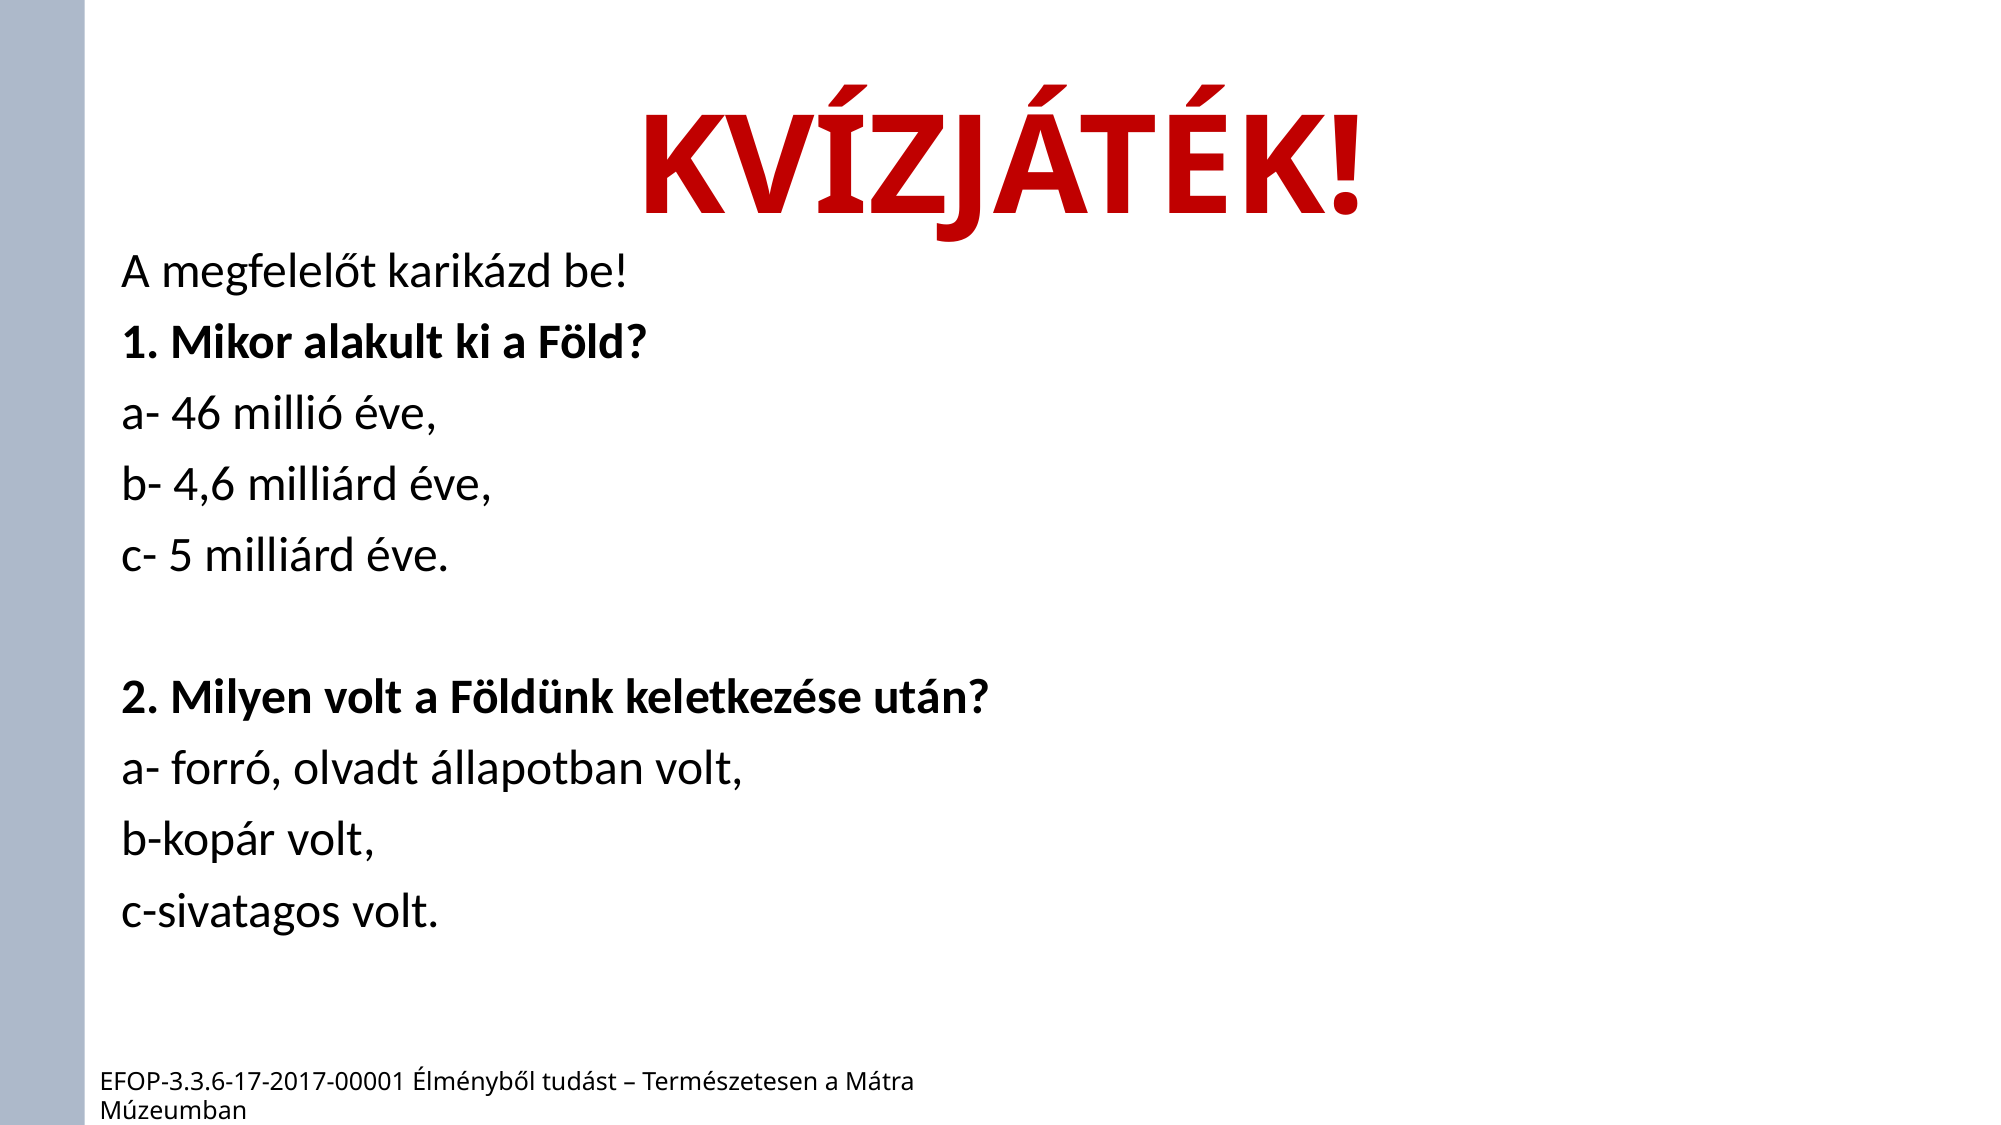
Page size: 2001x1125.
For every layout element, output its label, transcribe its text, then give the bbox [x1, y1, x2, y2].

text_box EFOP-3.3.6-17-2017-00001 Élményből tudást – Természetesen a Mátra Múzeumban [84, 1057, 1083, 1125]
list A megfelelőt karikázd be! 1. Mikor alakult ki a Föld? a- 46 millió éve, b- 4,6 milliárd éve, c- 5 milliárd éve. 2. Milyen volt a Földünk keletkezése után? a- forró, olvadt állapotban volt, b-kopár volt, c-sivatagos volt. [106, 236, 1832, 951]
text_box [0, 0, 85, 1125]
title KVÍZJÁTÉK! [137, 59, 1863, 278]
